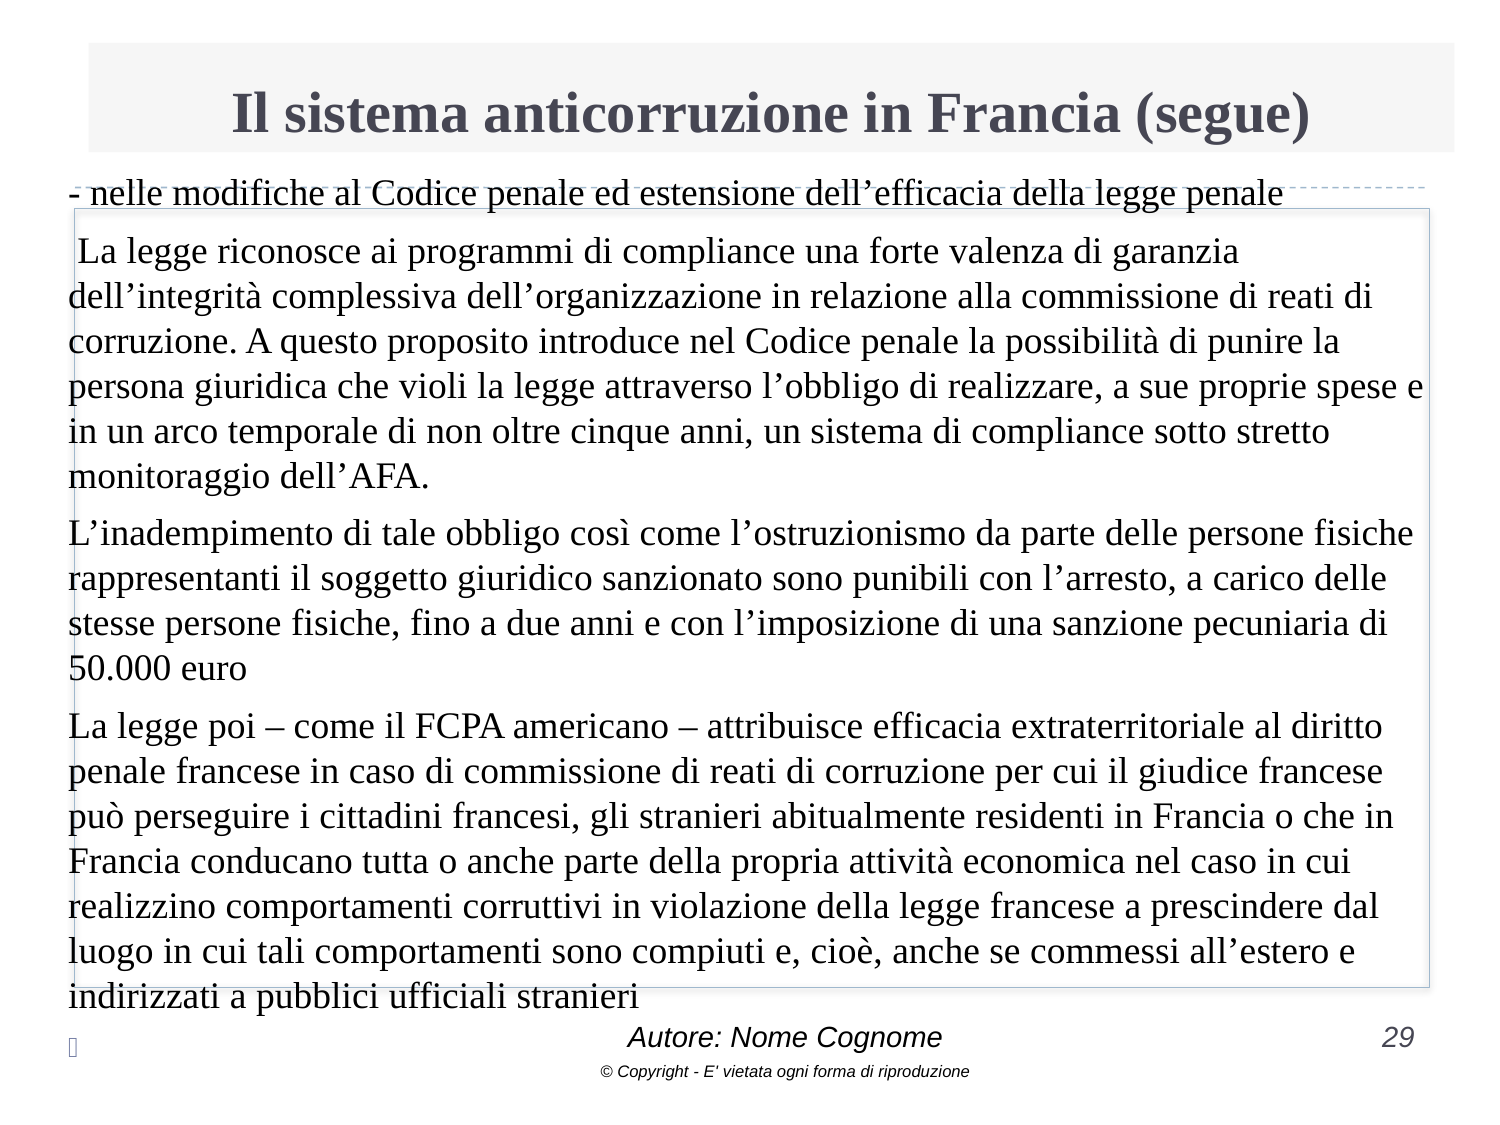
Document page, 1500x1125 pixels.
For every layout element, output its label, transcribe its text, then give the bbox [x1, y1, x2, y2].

list - nelle modifiche al Codice penale ed estensione dell’efficacia della legge penale La legge riconosce ai programmi di compliance una forte valenza di garanzia dell’integrità complessiva dell’organizzazione in relazione alla commissione di reati di corruzione. A questo proposito introduce nel Codice penale la possibilità di punire la persona giuridica che violi la legge attraverso l’obbligo di realizzare, a sue proprie spese e in un arco temporale di non oltre cinque anni, un sistema di compliance sotto stretto monitoraggio dell’AFA. L’inadempimento di tale obbligo così come l’ostruzionismo da parte delle persone fisiche rappresentanti il soggetto giuridico sanzionato sono punibili con l’arresto, a carico delle stesse persone fisiche, fino a due anni e con l’imposizione di una sanzione pecuniaria di 50.000 euro La legge poi – come il FCPA americano – attribuisce efficacia extraterritoriale al diritto penale francese in caso di commissione di reati di corruzione per cui il giudice francese può perseguire i cittadini francesi, gli stranieri abitualmente residenti in Francia o che in Francia conducano tutta o anche parte della propria attività economica nel caso in cui realizzino comportamenti corruttivi in violazione della legge francese a prescindere dal luogo in cui tali comportamenti sono compiuti e, cioè, anche se commessi all’estero e indirizzati a pubblici ufficiali stranieri [53, 160, 1459, 1007]
title Il sistema anticorruzione in Francia (segue) [88, 42, 1455, 153]
